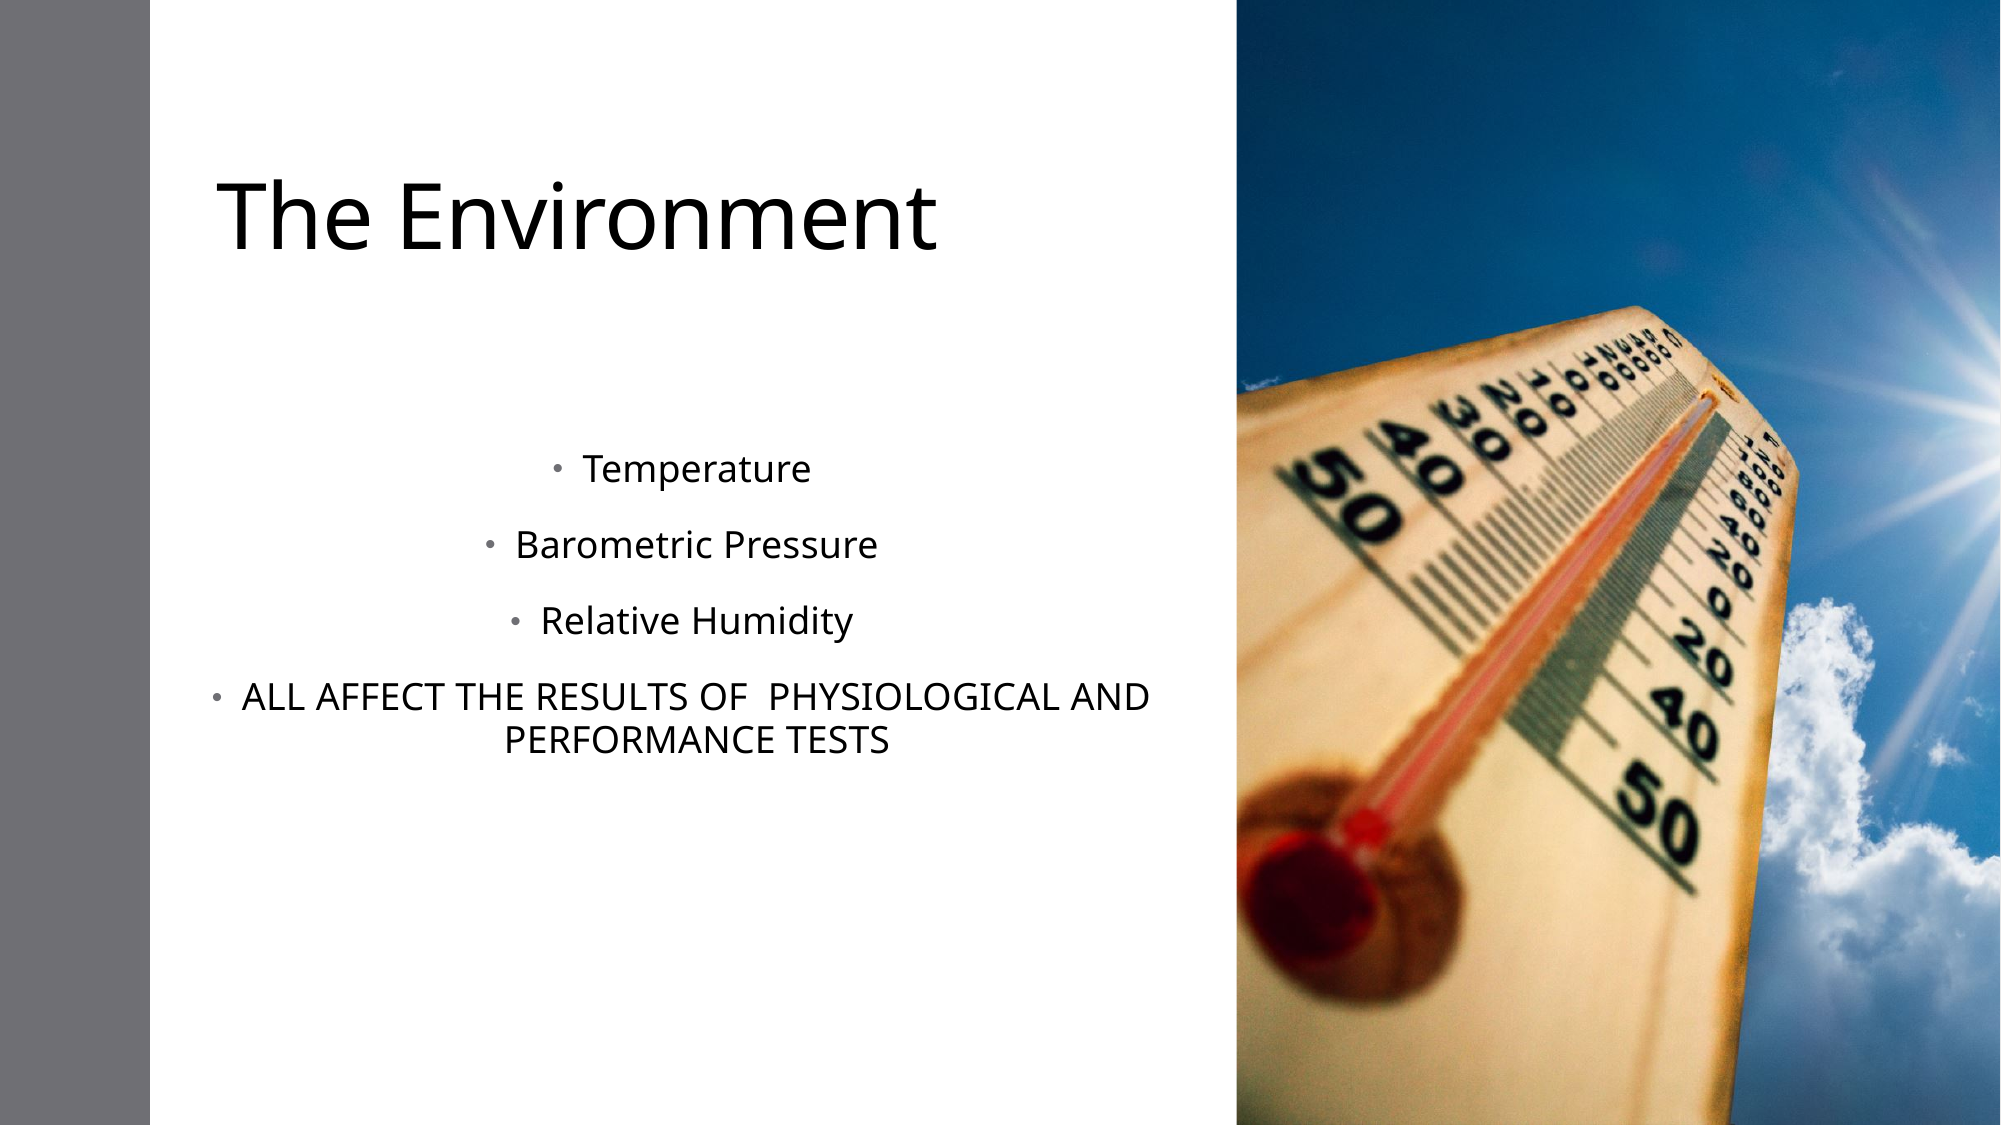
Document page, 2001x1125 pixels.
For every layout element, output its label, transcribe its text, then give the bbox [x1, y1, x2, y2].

list Temperature Barometric Pressure Relative Humidity ALL AFFECT THE RESULTS OF PHYSIOLOGICAL AND PERFORMANCE TESTS [190, 440, 1174, 810]
picture [1236, 0, 2000, 1125]
text_box [0, 0, 151, 1125]
title The Environment [201, 60, 1186, 278]
